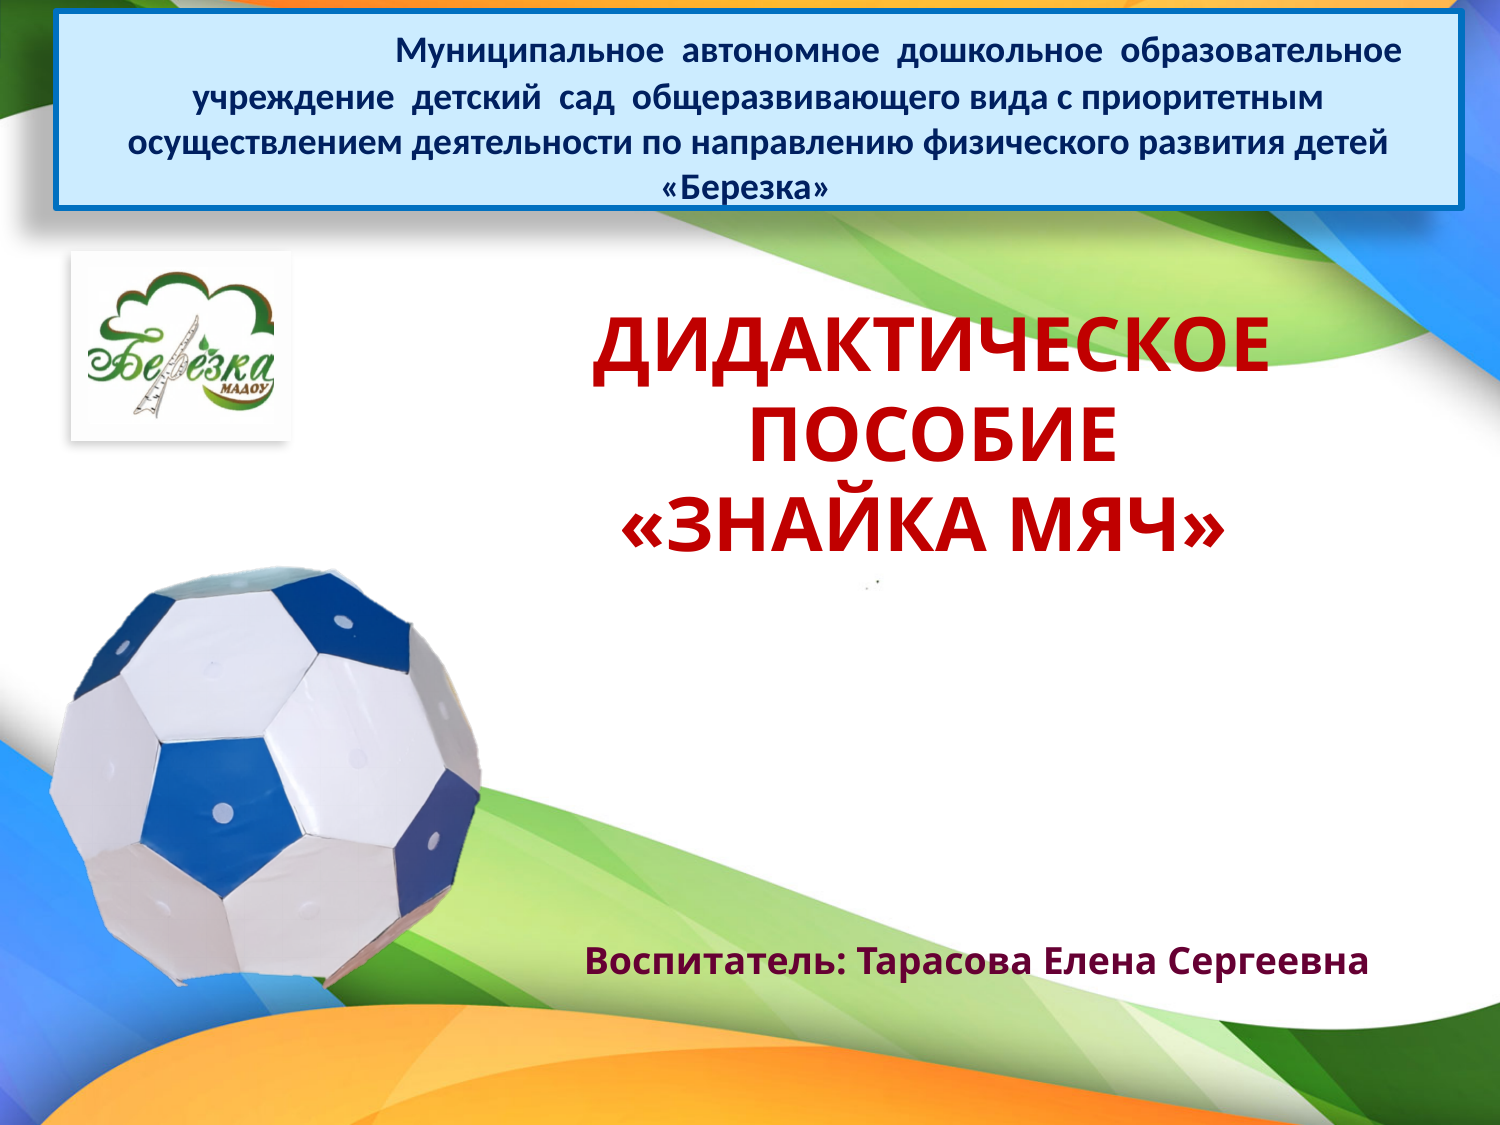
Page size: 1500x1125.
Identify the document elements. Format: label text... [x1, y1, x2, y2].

text_box Дидактическое пособие «ЗНАЙКА МЯЧ» [433, 288, 1434, 574]
text_box Муниципальное автономное дошкольное образовательное учреждение детский сад общеразвивающего вида с приоритетным осуществлением деятельности по направлению физического развития детей «Березка» [55, 11, 1462, 209]
picture [0, 0, 1500, 1125]
text_box Воспитатель: Тарасова Елена Сергеевна [509, 925, 1446, 1039]
